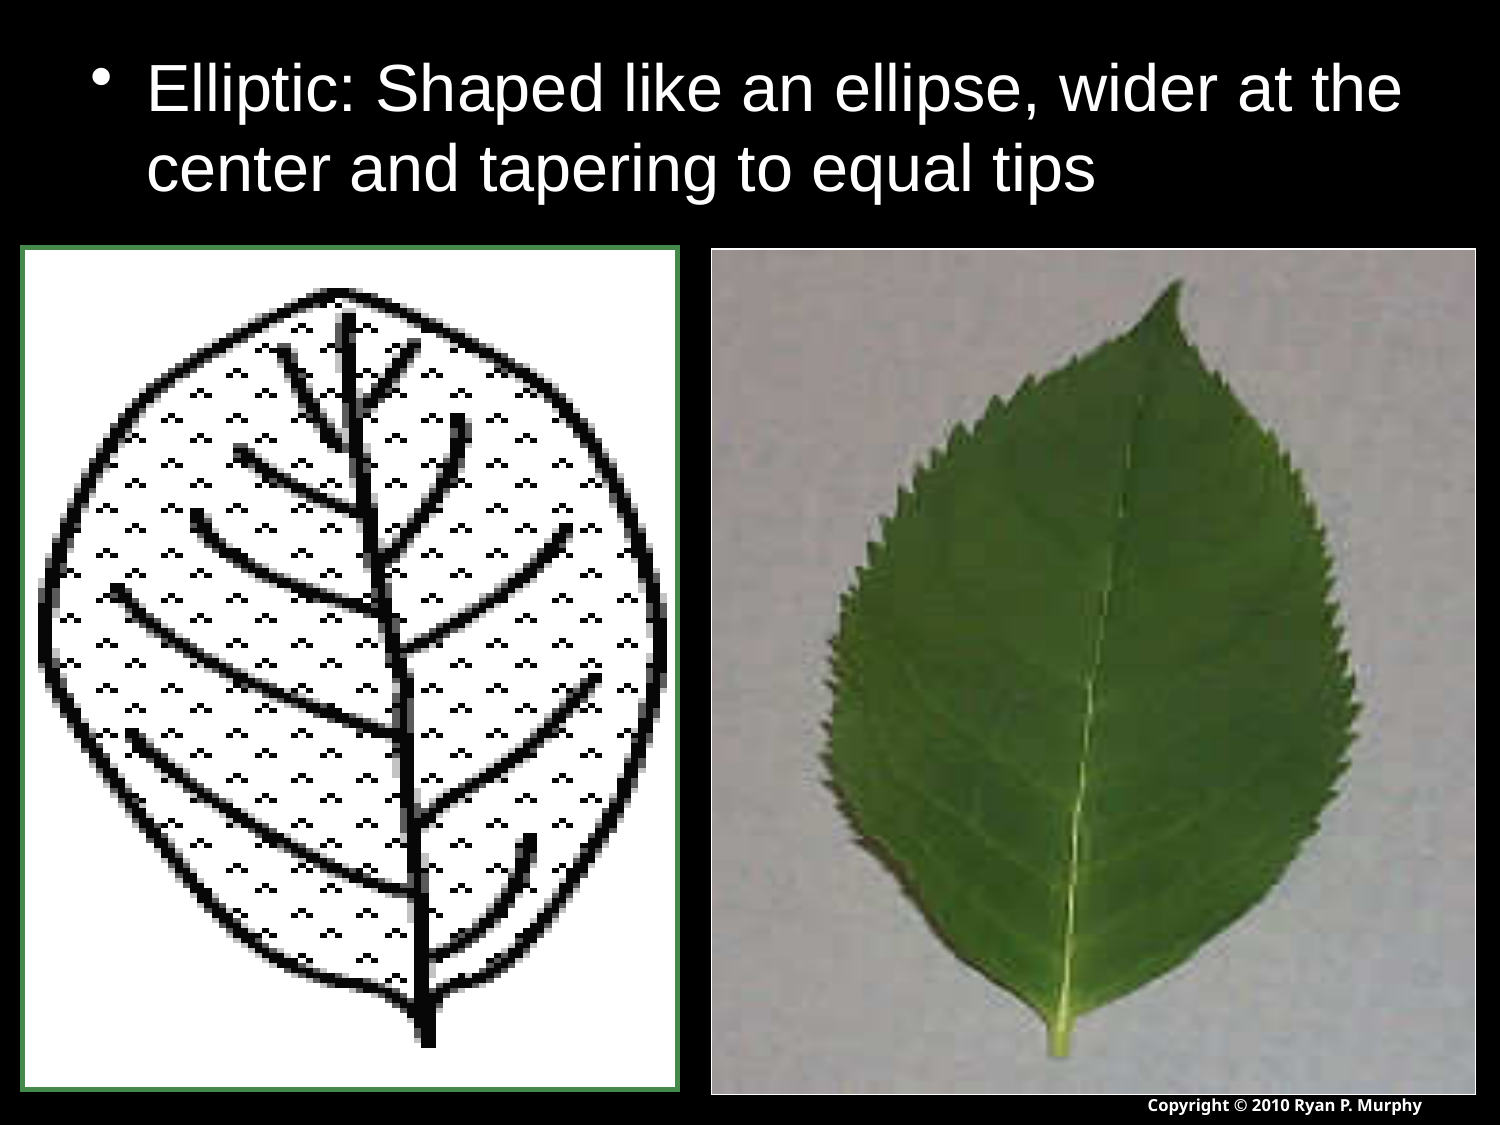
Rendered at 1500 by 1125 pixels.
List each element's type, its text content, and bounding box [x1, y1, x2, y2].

text_box Copyright © 2010 Ryan P. Murphy [937, 1103, 1438, 1123]
picture [712, 249, 1476, 1094]
list Elliptic: Shaped like an ellipse, wider at the center and tapering to equal tips [75, 37, 1450, 1005]
picture [24, 249, 676, 1088]
